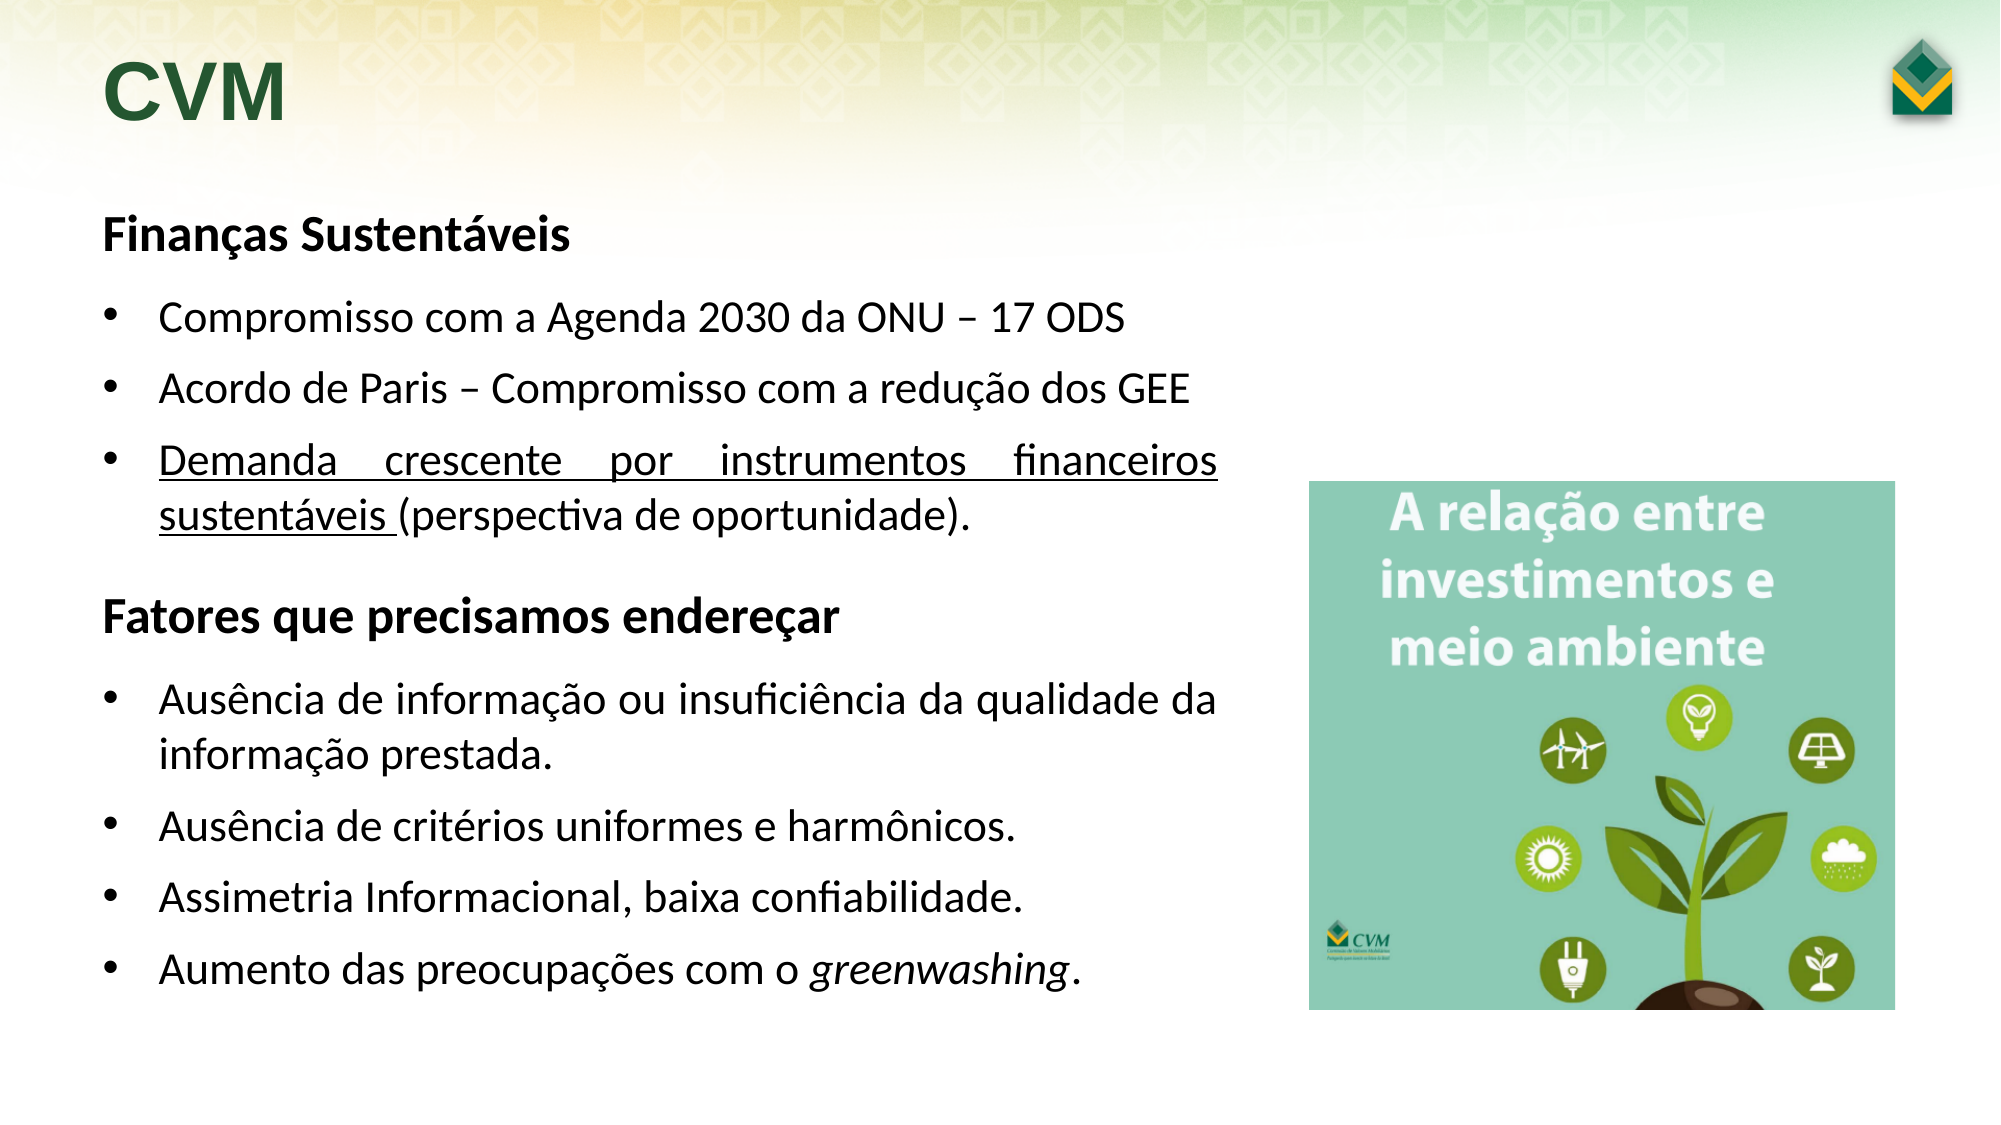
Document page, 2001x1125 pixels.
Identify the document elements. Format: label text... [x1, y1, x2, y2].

picture [0, 0, 2000, 1125]
list CVM [87, 45, 1675, 165]
text_box Finanças Sustentáveis Compromisso com a Agenda 2030 da ONU – 17 ODS Acordo de Paris – Compromisso com a redução dos GEE Demanda crescente por instrumentos financeiros sustentáveis (perspectiva de oportunidade). Fatores que precisamos endereçar Ausência de informação ou insuficiência da qualidade da informação prestada. Ausência de critérios uniformes e harmônicos. Assimetria Informacional, baixa confiabilidade. Aumento das preocupações com o greenwashing. [87, 191, 1234, 1001]
